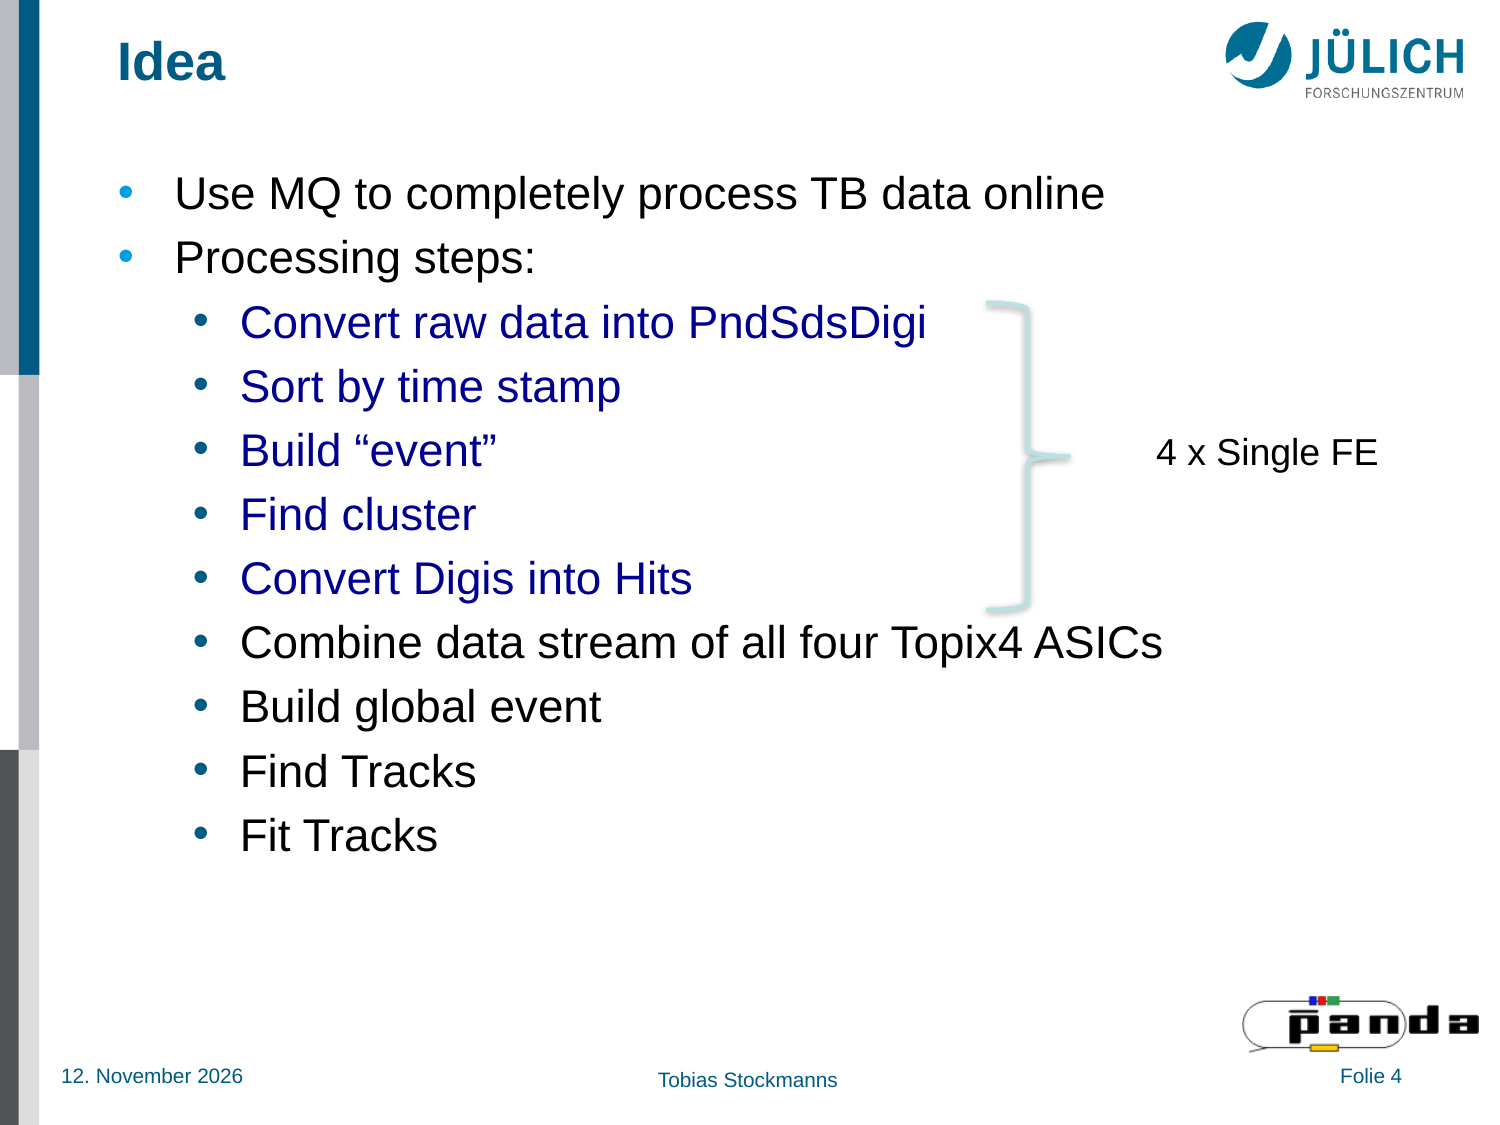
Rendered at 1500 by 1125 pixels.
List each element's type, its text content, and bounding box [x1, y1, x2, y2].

picture [1224, 20, 1463, 98]
title Idea [116, 11, 1208, 106]
text_box [986, 300, 1071, 612]
list Use MQ to completely process TB data online Processing steps: Convert raw data into PndSdsDigi Sort by time stamp Build “event” Find cluster Convert Digis into Hits Combine data stream of all four Topix4 ASICs Build global event Find Tracks Fit Tracks [117, 163, 1394, 988]
text_box 4 x Single FE [1141, 420, 1394, 481]
picture [1242, 996, 1479, 1053]
